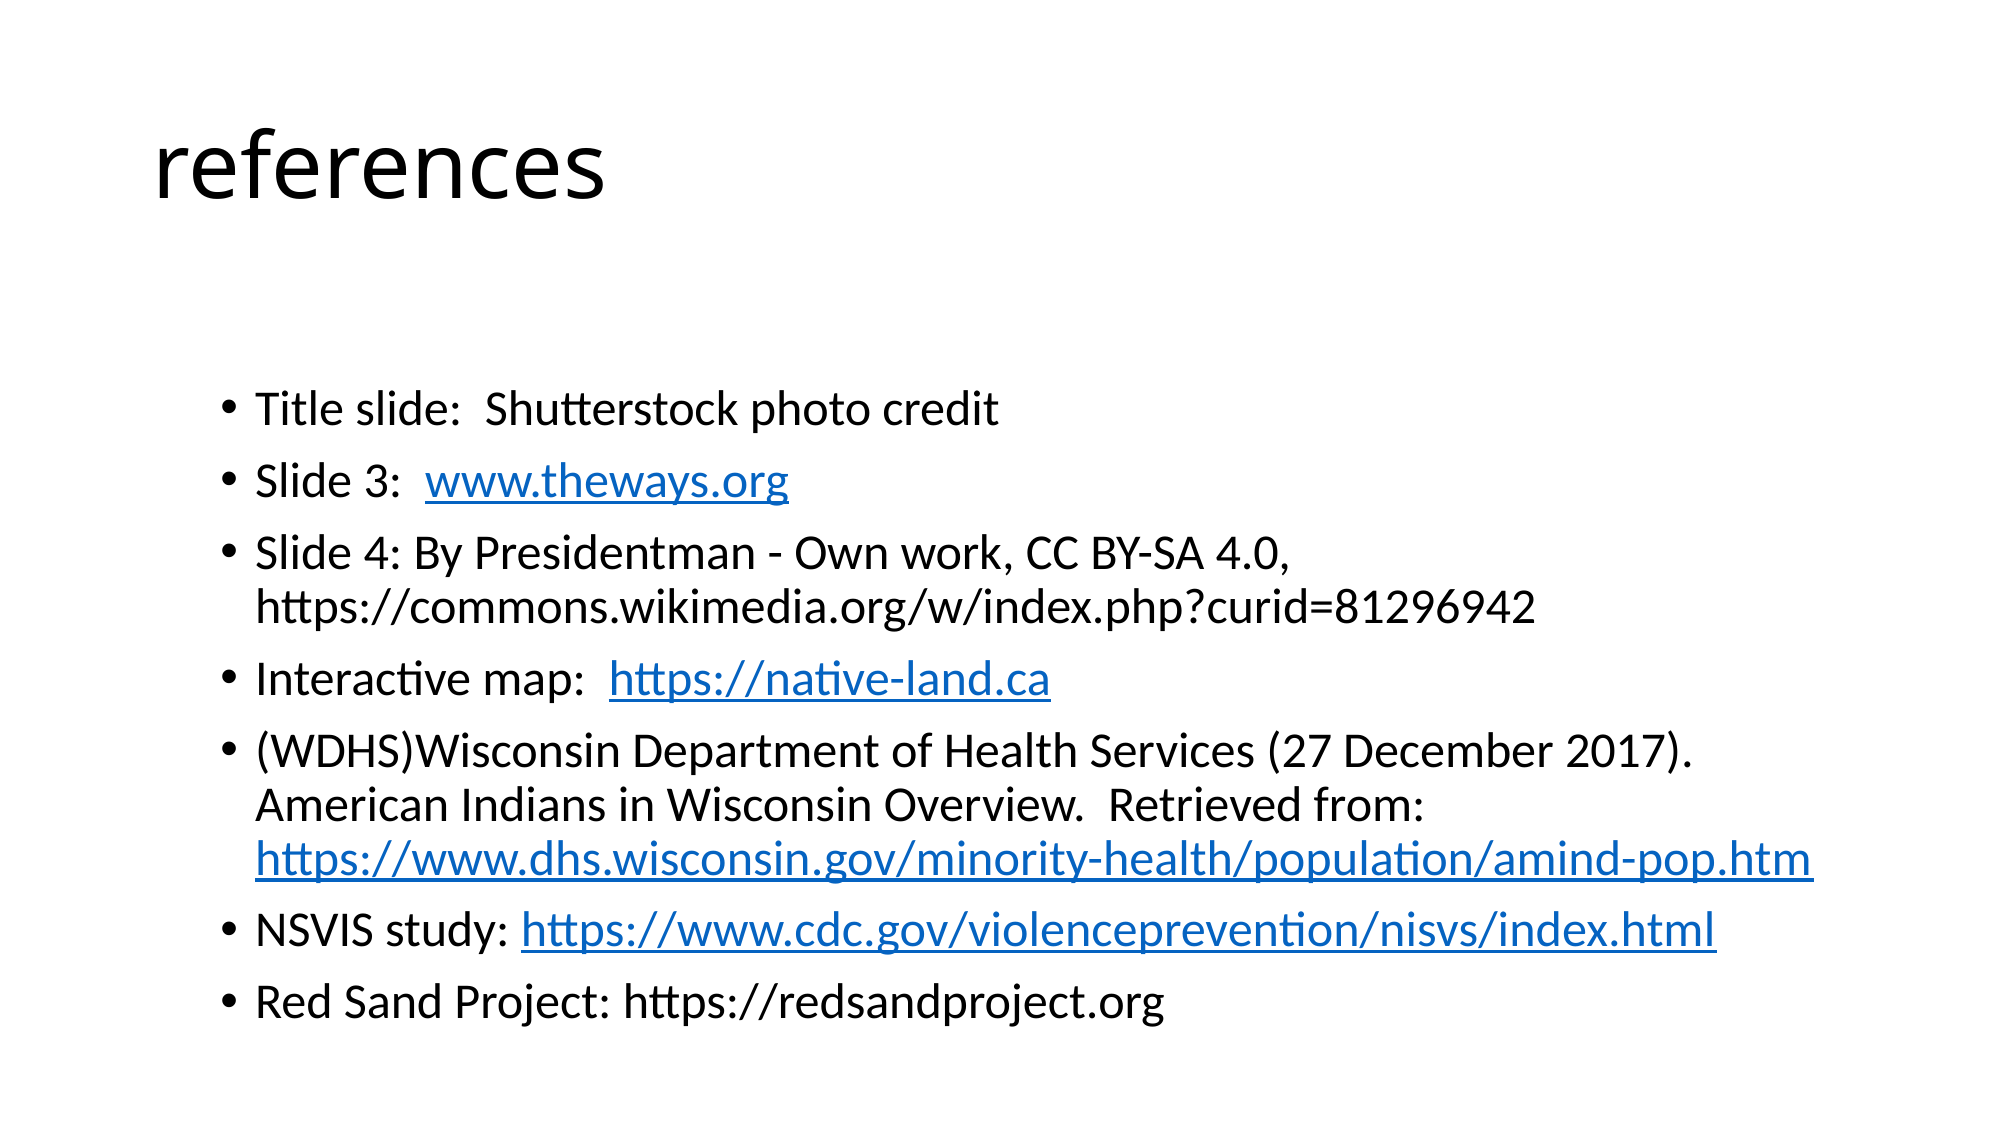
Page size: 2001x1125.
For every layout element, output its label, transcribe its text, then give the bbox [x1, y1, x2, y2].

list Title slide: Shutterstock photo credit Slide 3: www.theways.org Slide 4: By Presidentman - Own work, CC BY-SA 4.0, https://commons.wikimedia.org/w/index.php?curid=81296942 Interactive map: https://native-land.ca (WDHS)Wisconsin Department of Health Services (27 December 2017). American Indians in Wisconsin Overview. Retrieved from: https://www.dhs.wisconsin.gov/minority-health/population/amind-pop.htm NSVIS study: https://www.cdc.gov/violenceprevention/nisvs/index.html Red Sand Project: https://redsandproject.org [205, 375, 1875, 1038]
title references [137, 59, 1863, 278]
